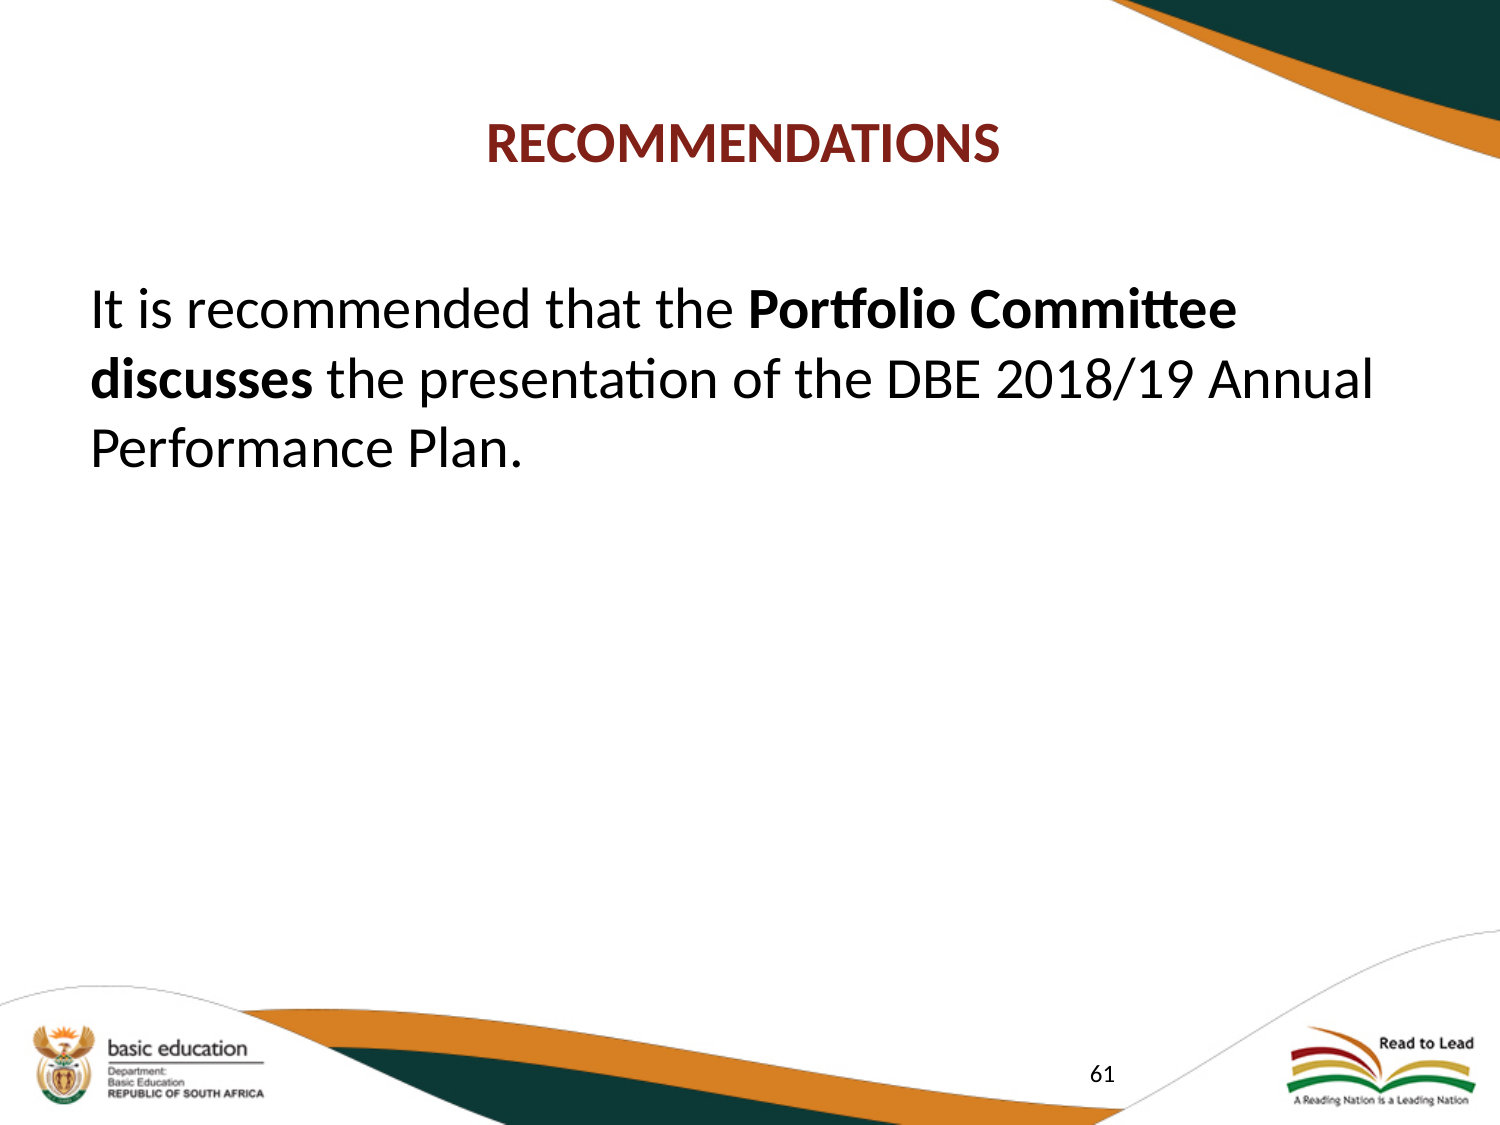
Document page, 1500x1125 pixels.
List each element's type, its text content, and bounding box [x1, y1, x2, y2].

slide_number 61 [1074, 1042, 1425, 1103]
title RECOMMENDATIONS [75, 45, 1425, 233]
list It is recommended that the Portfolio Committee discusses the presentation of the DBE 2018/19 Annual Performance Plan. [75, 262, 1425, 1005]
picture [0, 0, 1500, 1125]
